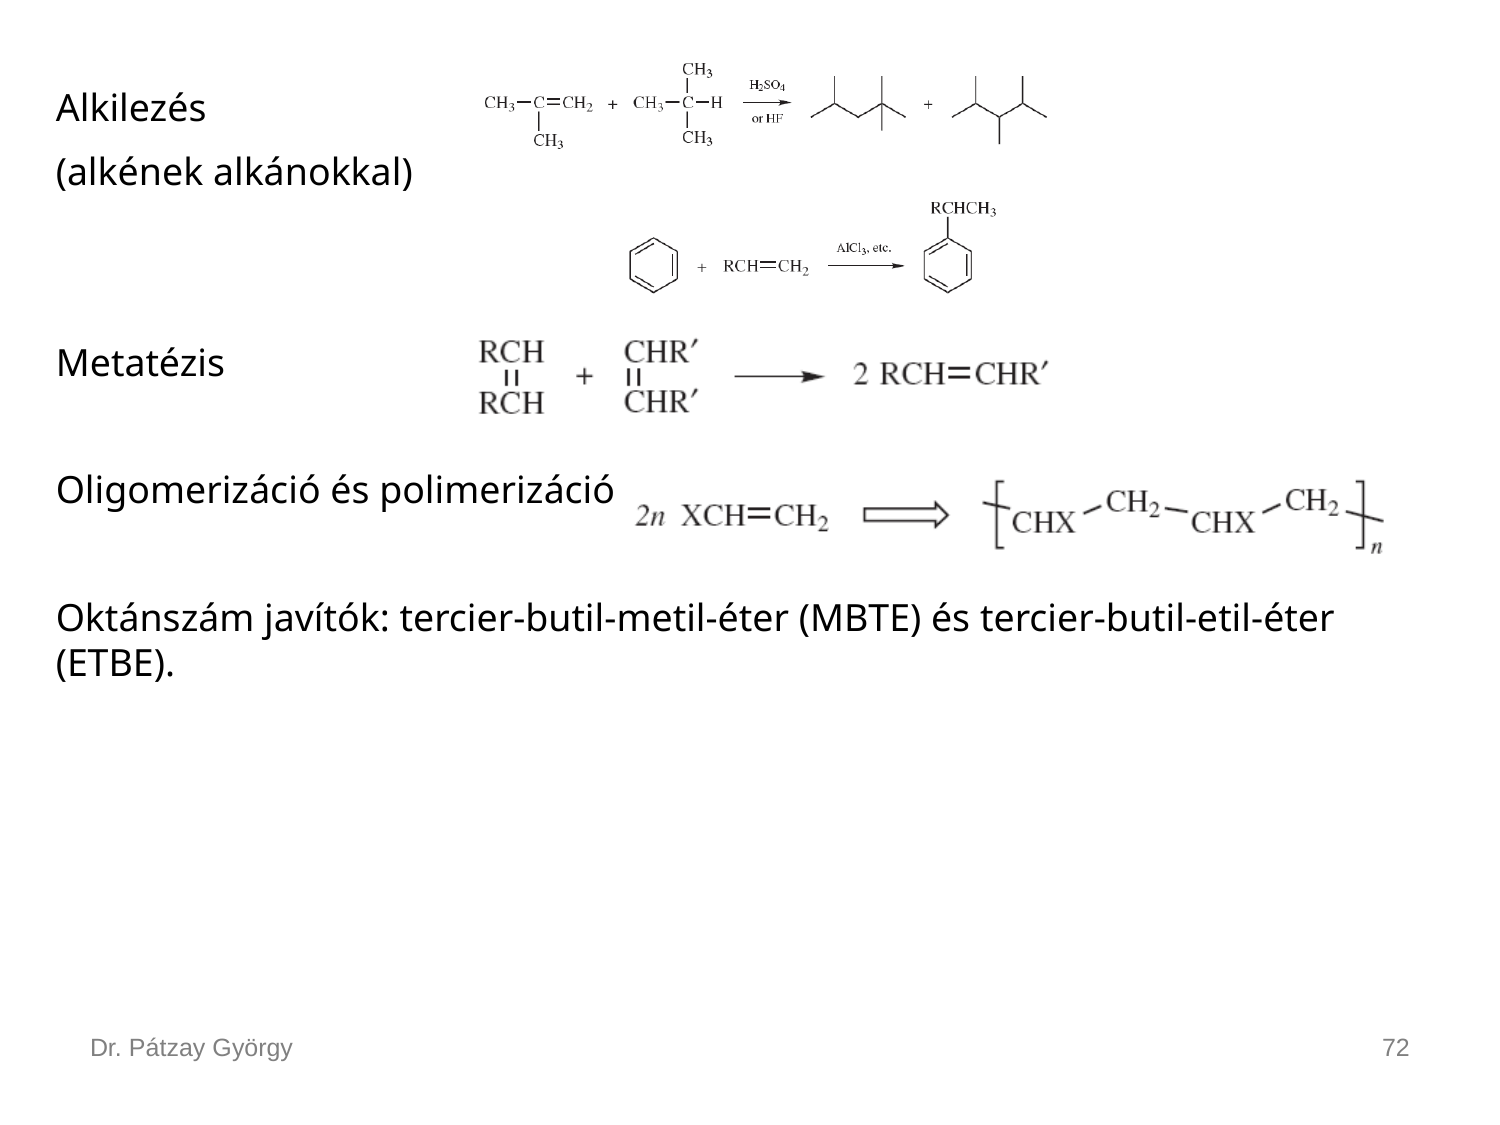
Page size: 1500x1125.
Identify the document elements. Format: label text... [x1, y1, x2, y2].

picture [631, 464, 1402, 575]
slide_number 72 [1074, 1024, 1426, 1103]
picture [466, 326, 1089, 436]
slide_number Dr. Pátzay György [74, 1024, 426, 1103]
picture [478, 42, 1058, 297]
text_box Alkilezés (alkének alkánokkal) Metatézis Oligomerizáció és polimerizáció Oktánszám javítók: tercier-butil-metil-éter (MBTE) és tercier-butil-etil-éter (ETBE). [41, 76, 1459, 692]
